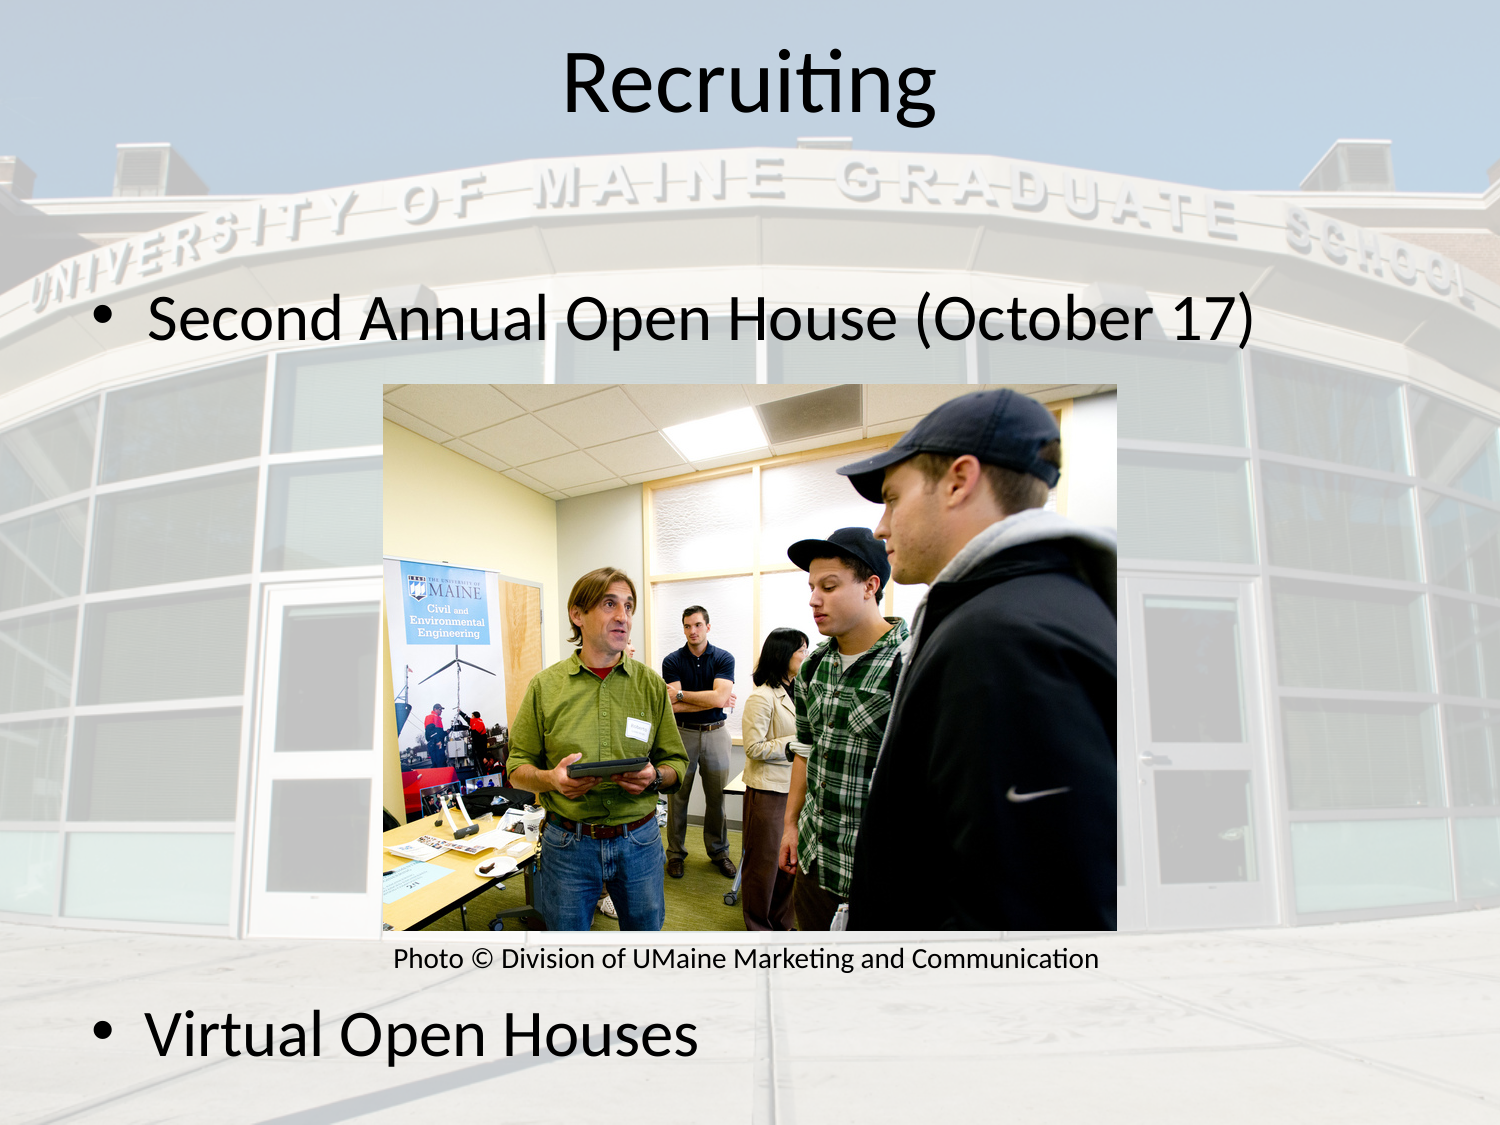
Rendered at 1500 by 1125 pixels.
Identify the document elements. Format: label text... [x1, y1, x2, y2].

title Recruiting [75, 0, 1425, 152]
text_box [75, 265, 1427, 983]
text_box Virtual Open Houses [76, 990, 719, 1125]
